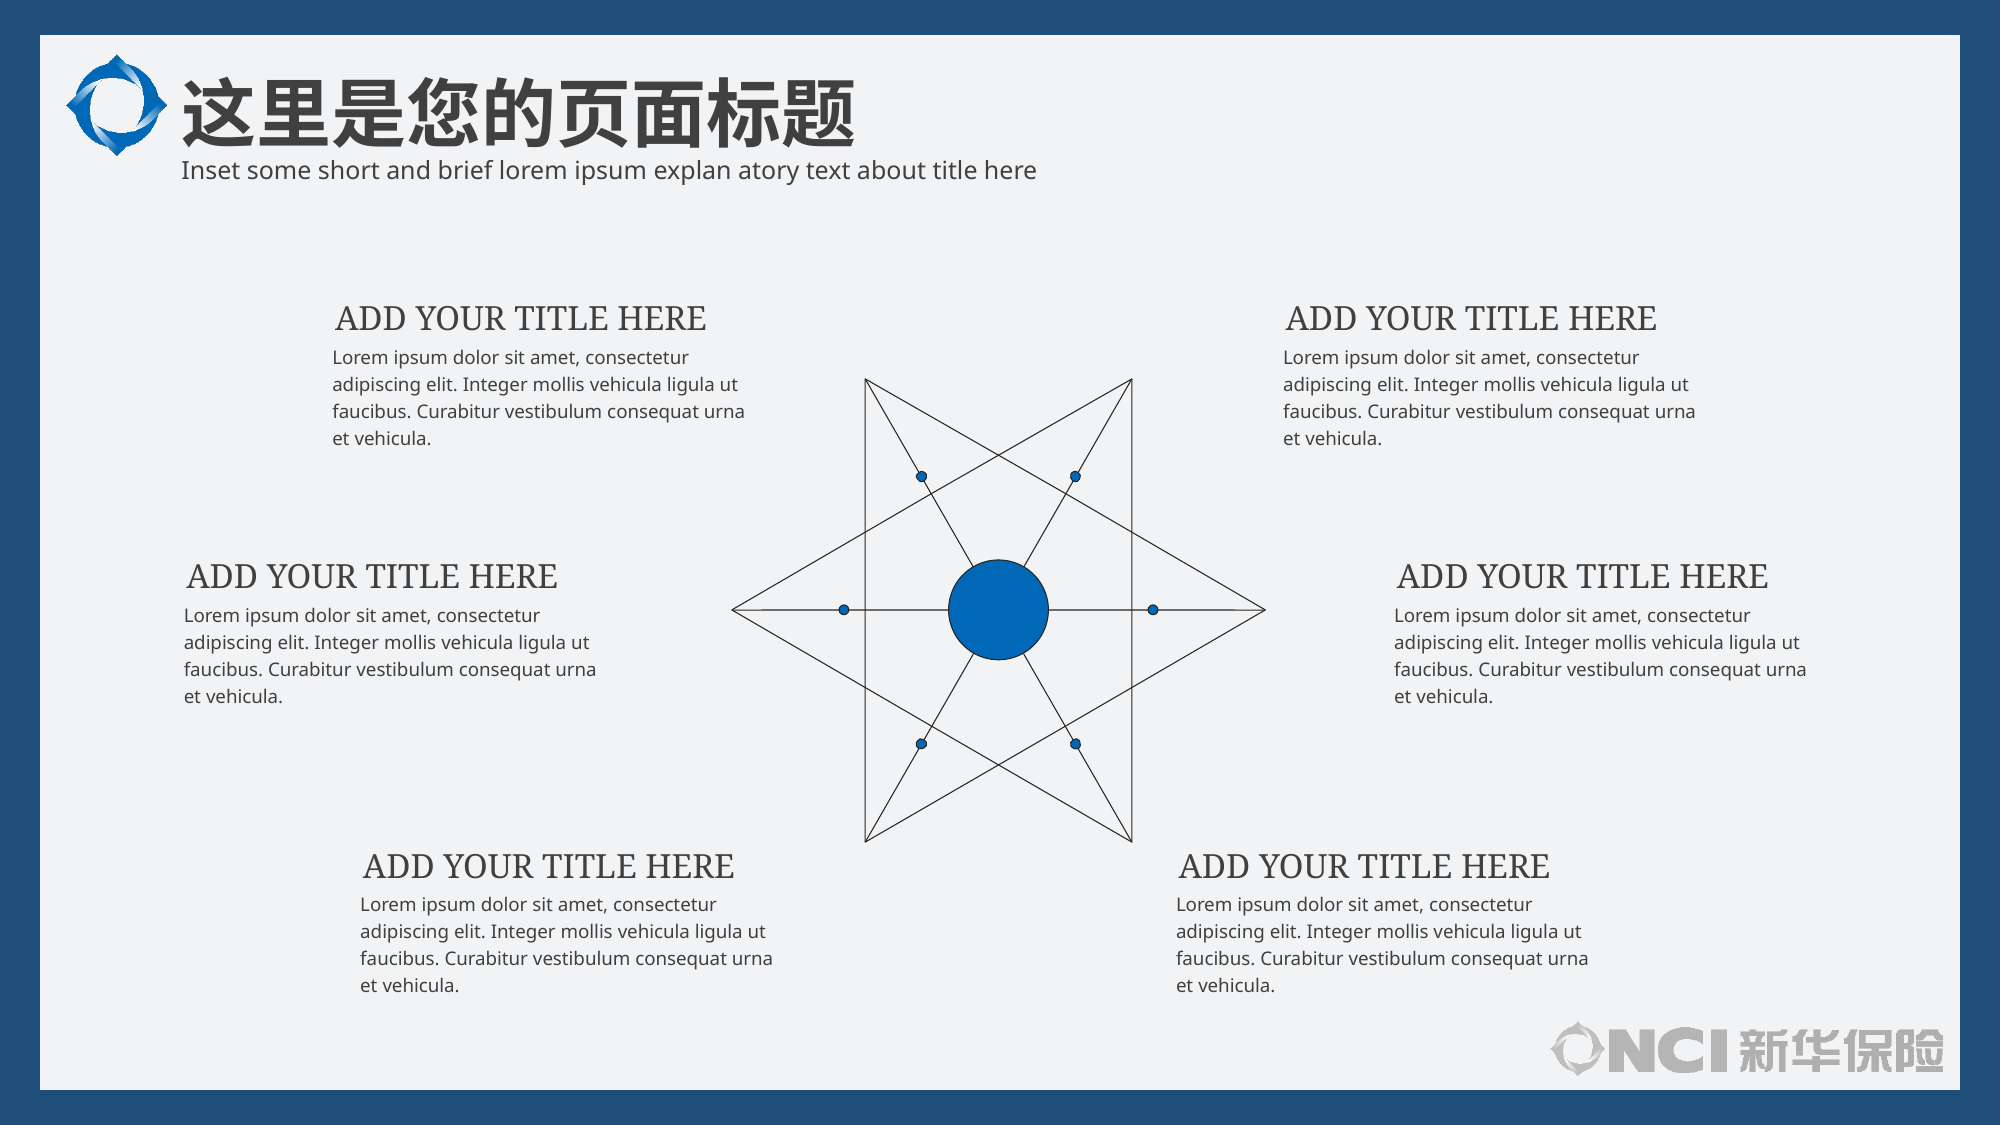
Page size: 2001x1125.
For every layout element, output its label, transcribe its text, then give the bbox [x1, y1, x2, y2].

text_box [360, 844, 793, 1031]
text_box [1283, 297, 1716, 483]
text_box 这里是您的页面标题 [166, 50, 876, 147]
picture [66, 54, 166, 156]
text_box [183, 555, 617, 741]
text_box Inset some short and brief lorem ipsum explan atory text about title here [166, 147, 1285, 192]
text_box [1394, 555, 1827, 741]
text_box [1175, 844, 1609, 1031]
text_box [731, 378, 1266, 843]
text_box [332, 297, 765, 483]
